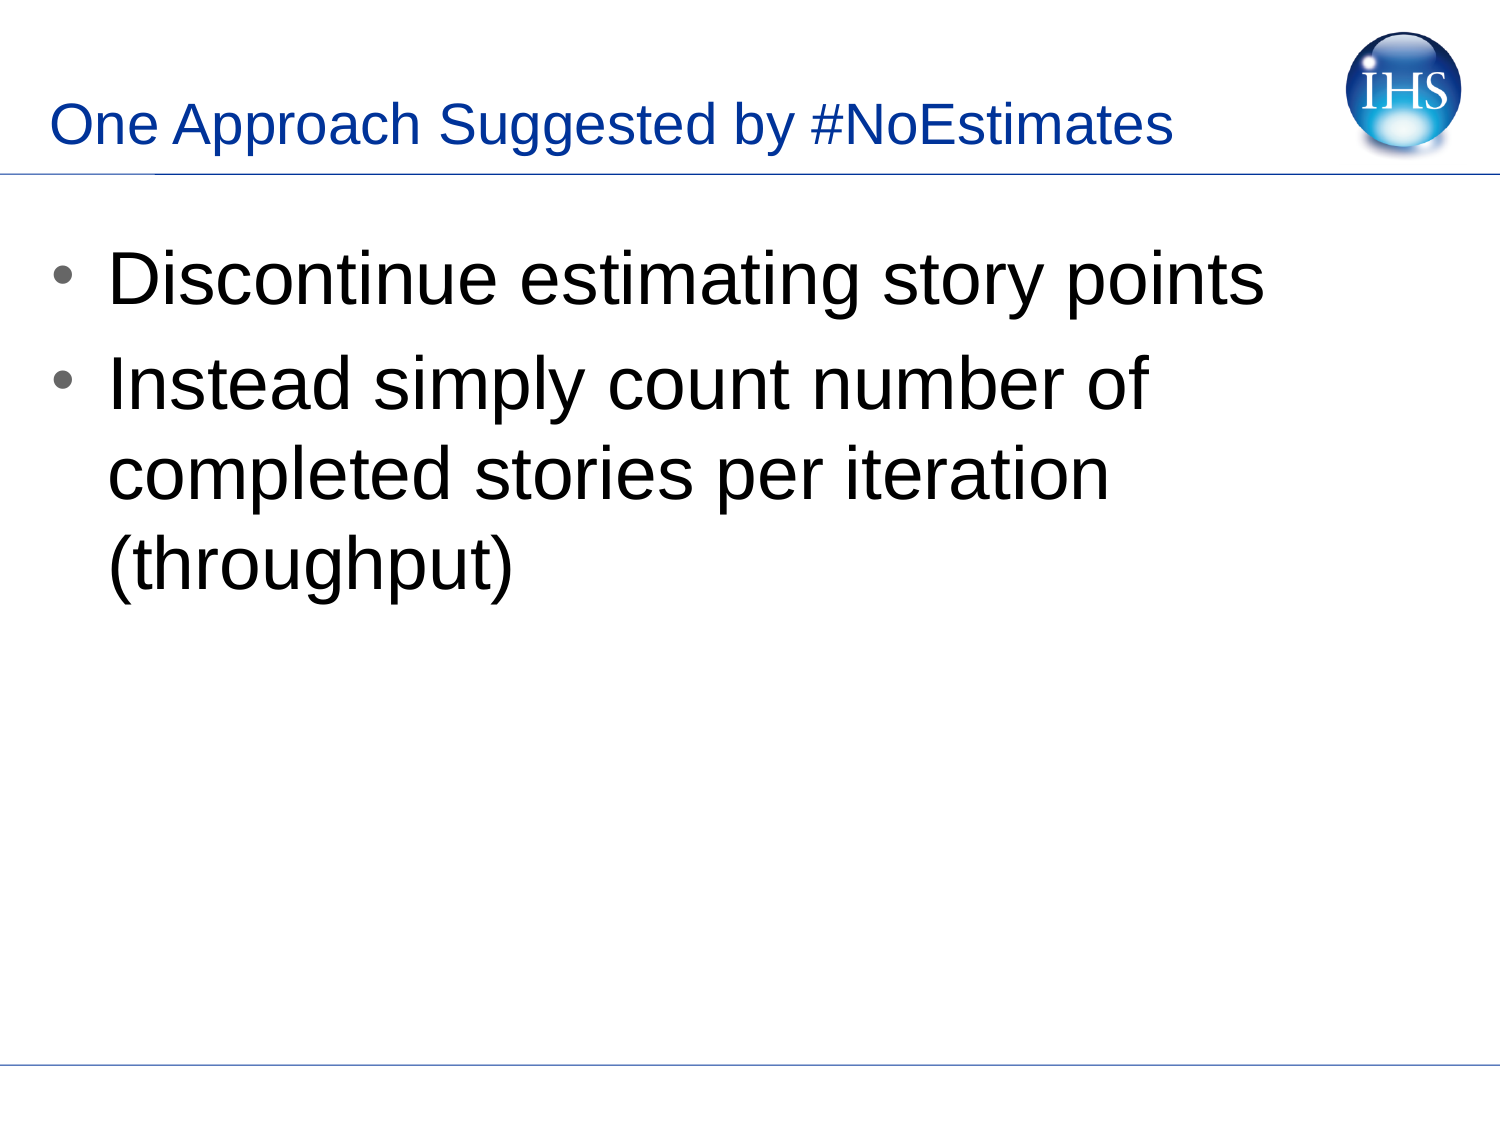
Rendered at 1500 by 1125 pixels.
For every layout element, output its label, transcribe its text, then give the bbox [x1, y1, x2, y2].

list Discontinue estimating story points Instead simply count number of completed stories per iteration (throughput) [36, 221, 1394, 1019]
picture [1339, 25, 1467, 165]
title One Approach Suggested by #NoEstimates [34, 22, 1277, 164]
